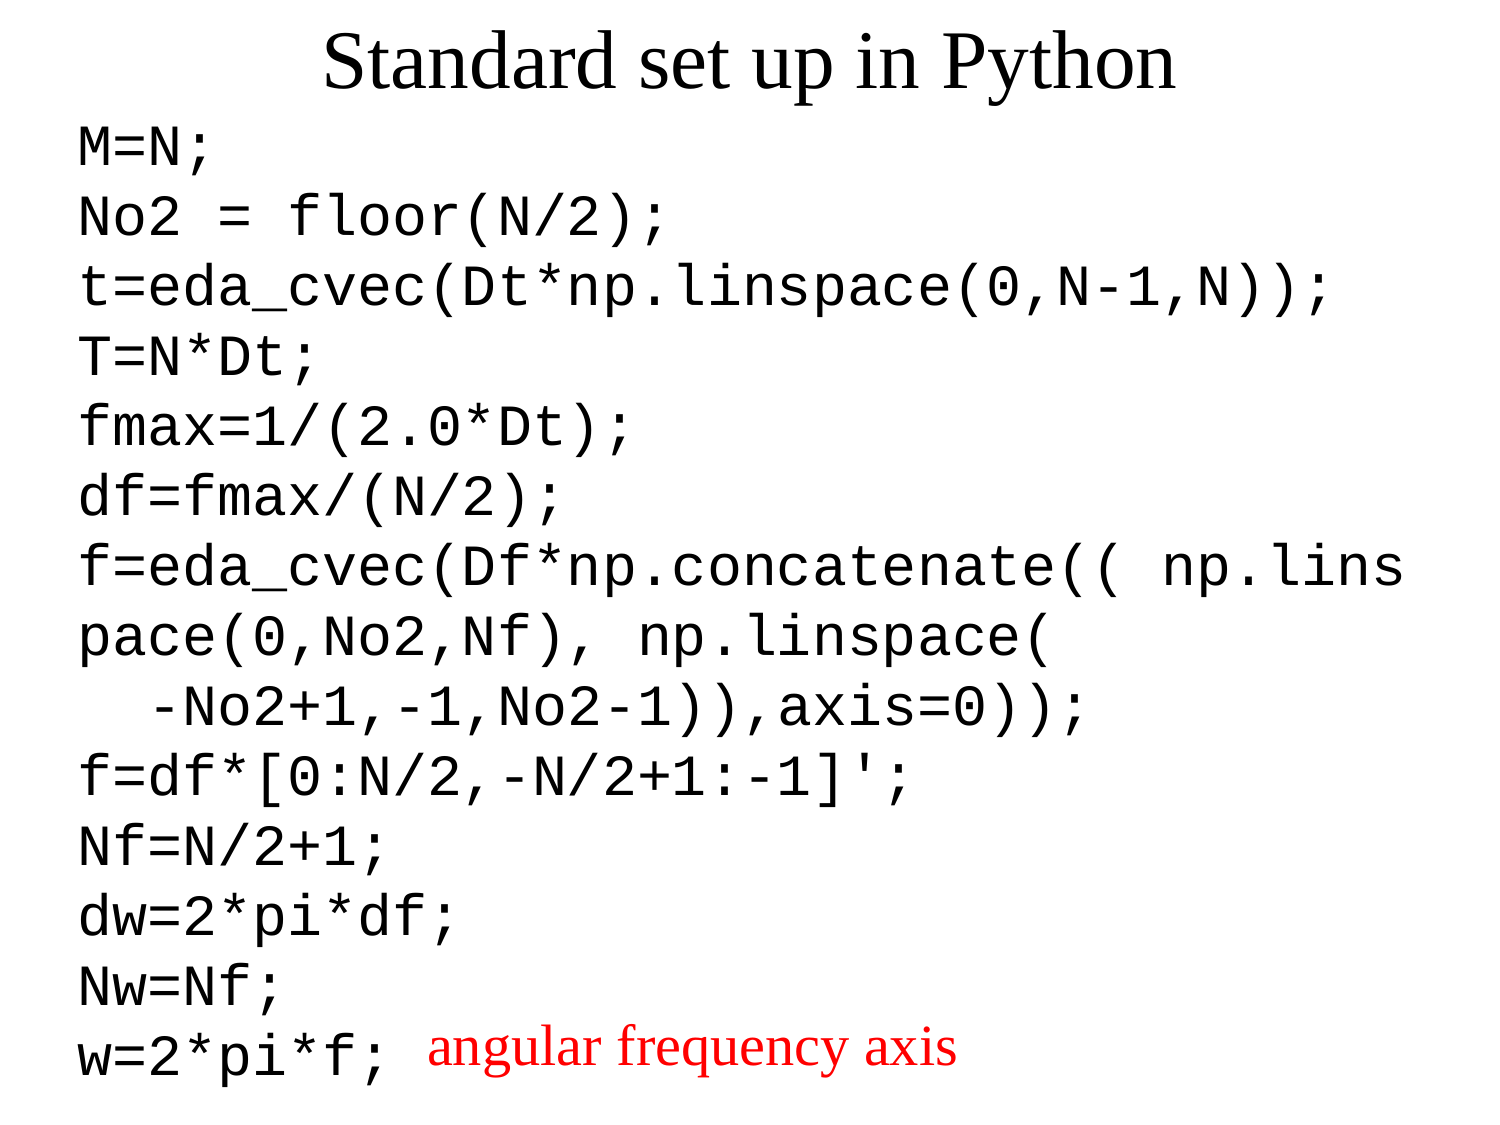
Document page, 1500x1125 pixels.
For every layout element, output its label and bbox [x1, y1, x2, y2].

text_box [62, 0, 1438, 1125]
